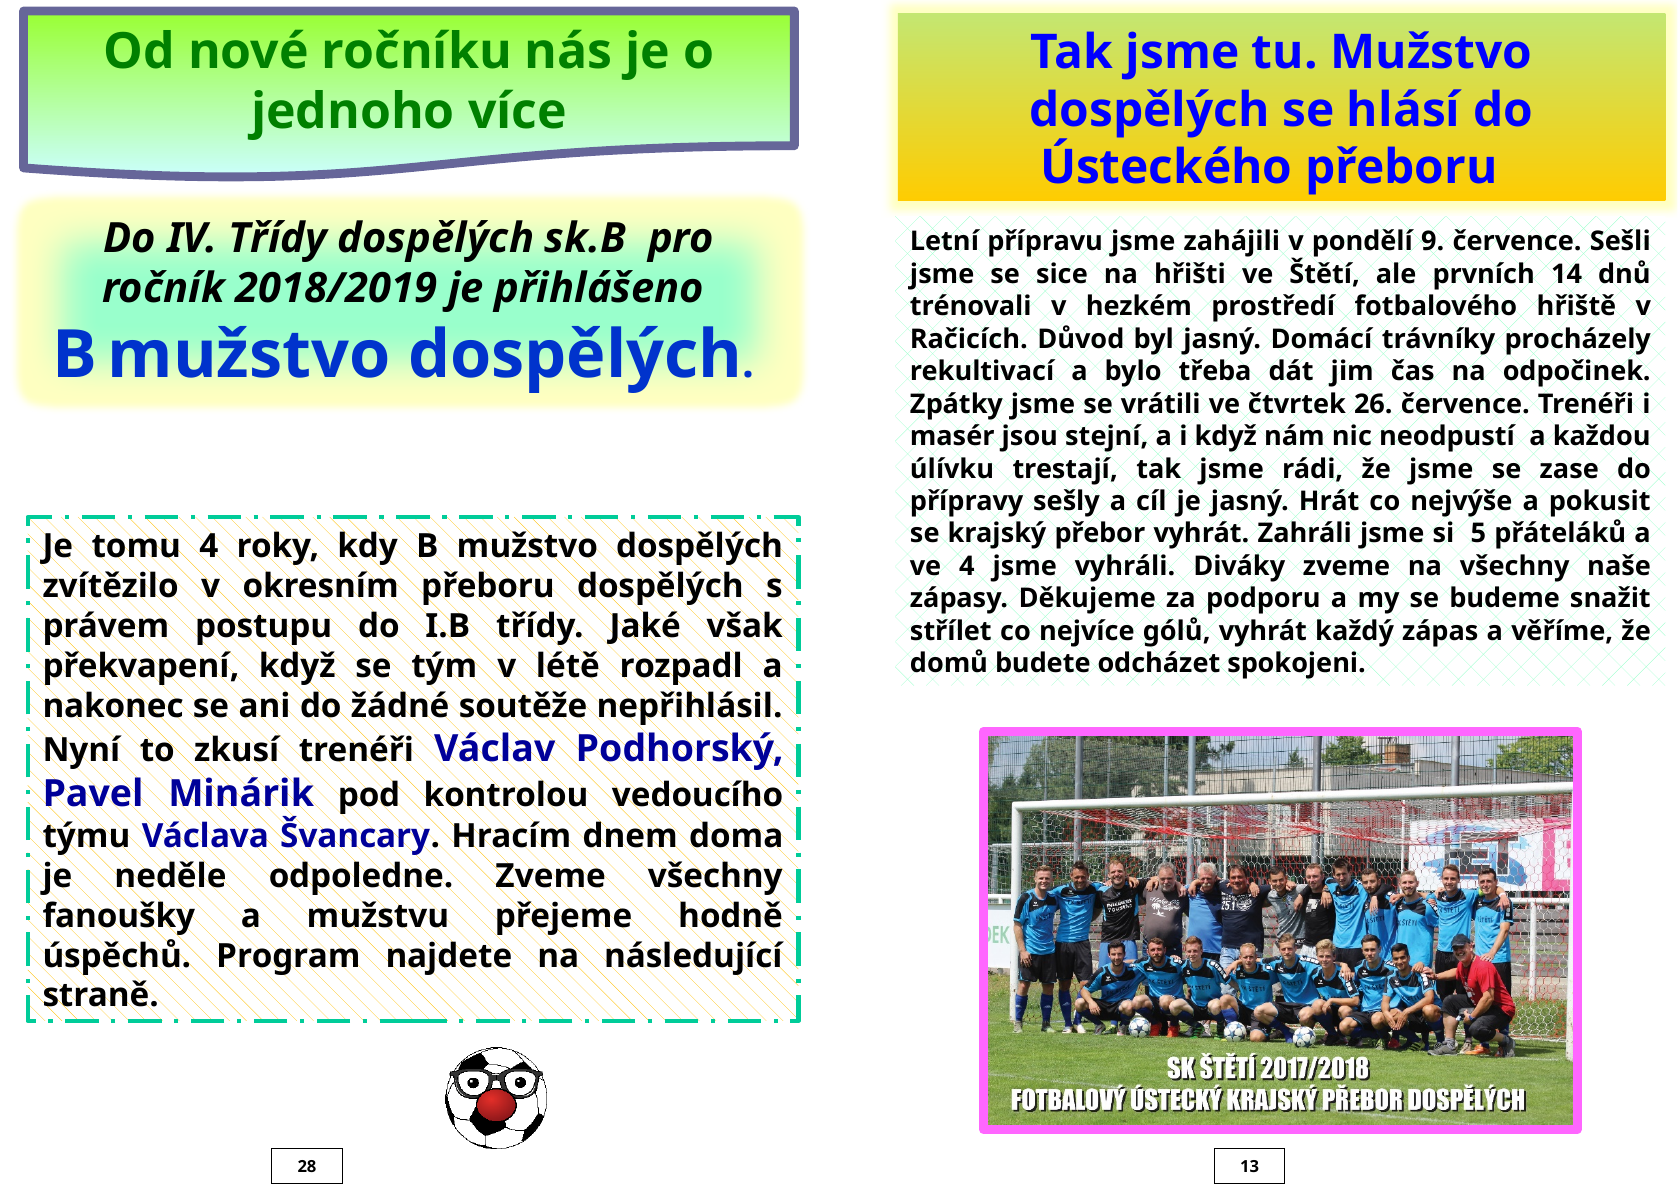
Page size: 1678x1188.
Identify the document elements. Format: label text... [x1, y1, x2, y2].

text_box Letní přípravu jsme zahájili v pondělí 9. července. Sešli jsme se sice na hřišti ve Štětí, ale prvních 14 dnů trénovali v hezkém prostředí fotbalového hřiště v Račicích. Důvod byl jasný. Domácí trávníky procházely rekultivací a bylo třeba dát jim čas na odpočinek. Zpátky jsme se vrátili ve čtvrtek 26. července. Trenéři i masér jsou stejní, a i když nám nic neodpustí a každou úlívku trestají, tak jsme rádi, že jsme se zase do přípravy sešly a cíl je jasný. Hrát co nejvýše a pokusit se krajský přebor vyhrát. Zahráli jsme si 5 přáteláků a ve 4 jsme vyhráli. Diváky zveme na všechny naše zápasy. Děkujeme za podporu a my se budeme snažit střílet co nejvíce gólů, vyhrát každý zápas a věříme, že domů budete odcházet spokojeni. [895, 216, 1666, 686]
text_box 28 [271, 1148, 343, 1184]
text_box Tak jsme tu. Mužstvo dospělých se hlásí do Ústeckého přeboru [897, 13, 1666, 201]
table_header IV. třída dospělí B podzim 2018 - změny vyhrazeny [38, 218, 782, 386]
text_box Do IV. Třídy dospělých sk.B pro ročník 2018/2019 je přihlášeno B mužstvo dospělých. [90, 270, 730, 334]
text_box Je tomu 4 roky, kdy B mužstvo dospělých zvítězilo v okresním přeboru dospělých s právem postupu do I.B třídy. Jaké však překvapení, když se tým v létě rozpadl a nakonec se ani do žádné soutěže nepřihlásil. Nyní to zkusí trenéři Václav Podhorský, Pavel Minárik pod kontrolou vedoucího týmu Václava Švancary. Hracím dnem doma je neděle odpoledne. Zveme všechny fanoušky a mužstvu přejeme hodně úspěchů. Program najdete na následující straně. [27, 516, 799, 1021]
table_cell 03.10.1977 [48, 228, 772, 375]
table_cell neděle [73, 253, 748, 351]
text_box 13 [1214, 1148, 1285, 1184]
text_box Od nové ročníku nás je o jednoho více [23, 10, 795, 177]
table_cell Mencl David [80, 260, 741, 344]
picture [445, 1047, 547, 1150]
picture [987, 735, 1573, 1126]
